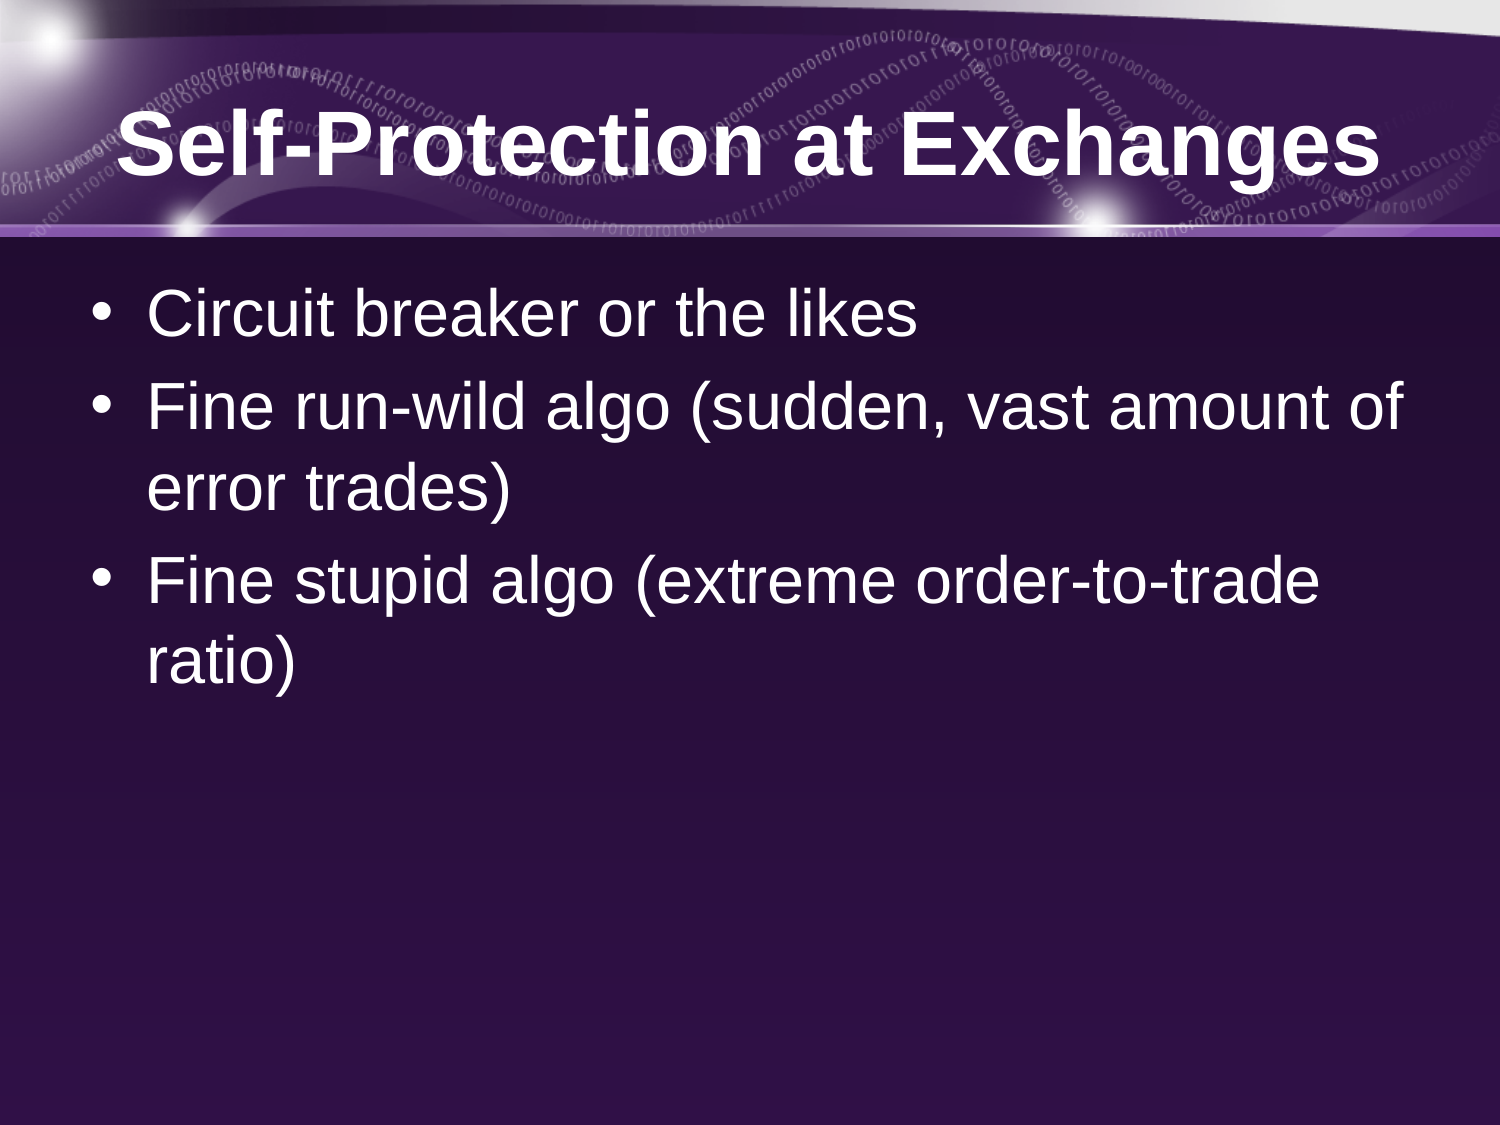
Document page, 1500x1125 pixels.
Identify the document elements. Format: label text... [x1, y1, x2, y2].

list Circuit breaker or the likes Fine run-wild algo (sudden, vast amount of error trades) Fine stupid algo (extreme order-to-trade ratio) [74, 262, 1426, 1006]
title Self-Protection at Exchanges [74, 44, 1426, 233]
picture [0, 0, 1500, 237]
